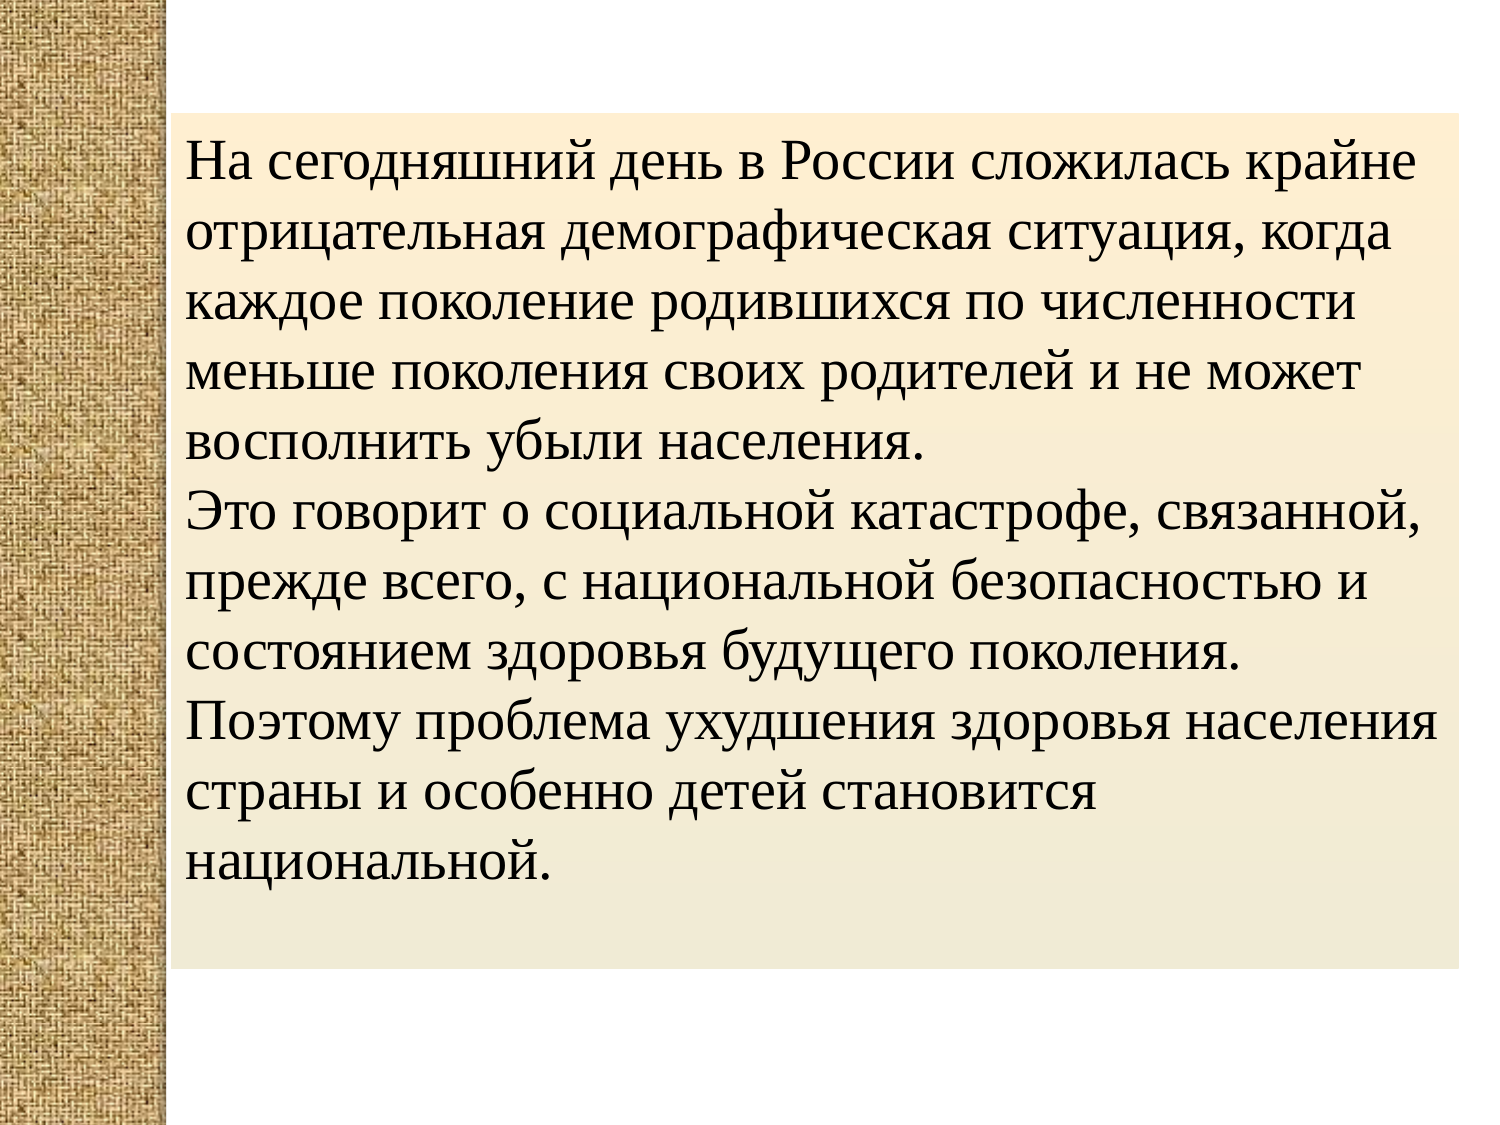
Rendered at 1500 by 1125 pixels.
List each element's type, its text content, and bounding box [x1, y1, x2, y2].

text_box На сегодняшний день в России сложилась крайне отрицательная демографическая ситуация, когда каждое поколение родившихся по численности меньше поколения своих родителей и не может восполнить убыли населения. Это говорит о социальной катастрофе, связанной, прежде всего, с национальной безопасностью и состоянием здоровья будущего поколения. Поэтому проблема ухудшения здоровья населения страны и особенно детей становится национальной. [171, 113, 1459, 969]
picture [0, 0, 166, 1125]
